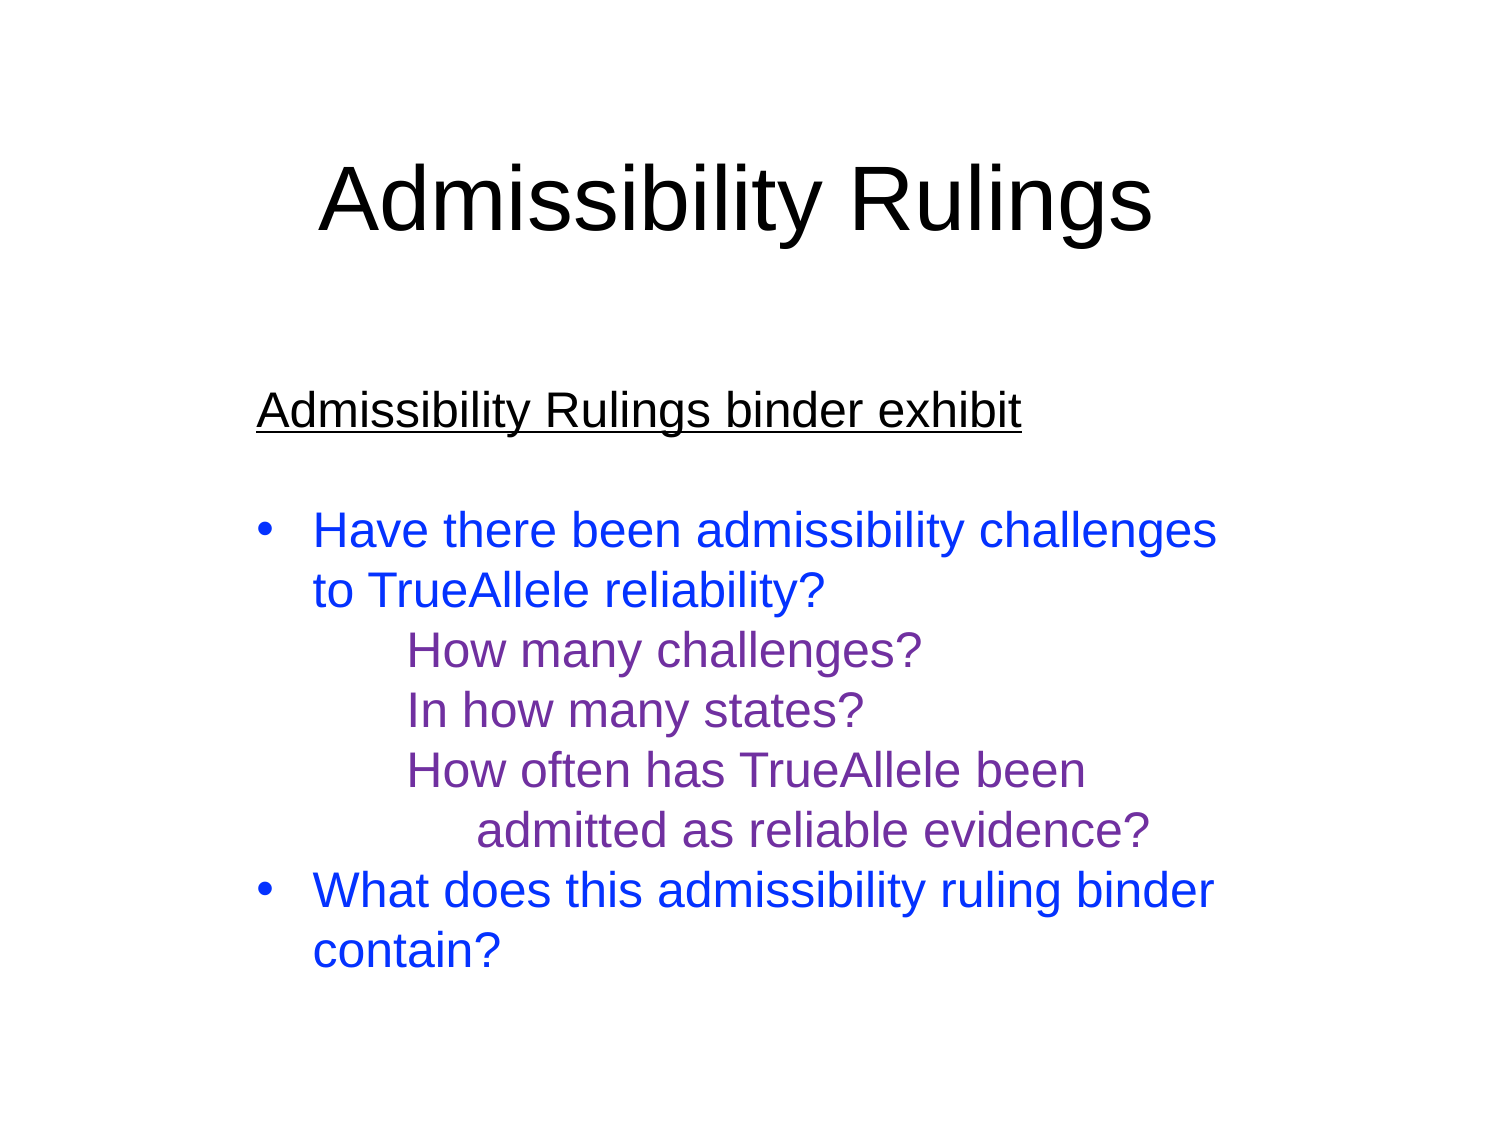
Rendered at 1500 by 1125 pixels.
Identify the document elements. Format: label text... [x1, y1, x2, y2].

text_box Admissibility Rulings binder exhibit Have there been admissibility challenges to TrueAllele reliability? How many challenges? In how many states? How often has TrueAllele been admitted as reliable evidence? What does this admissibility ruling binder contain? [241, 370, 1259, 986]
title Admissibility Rulings [112, 99, 1388, 288]
